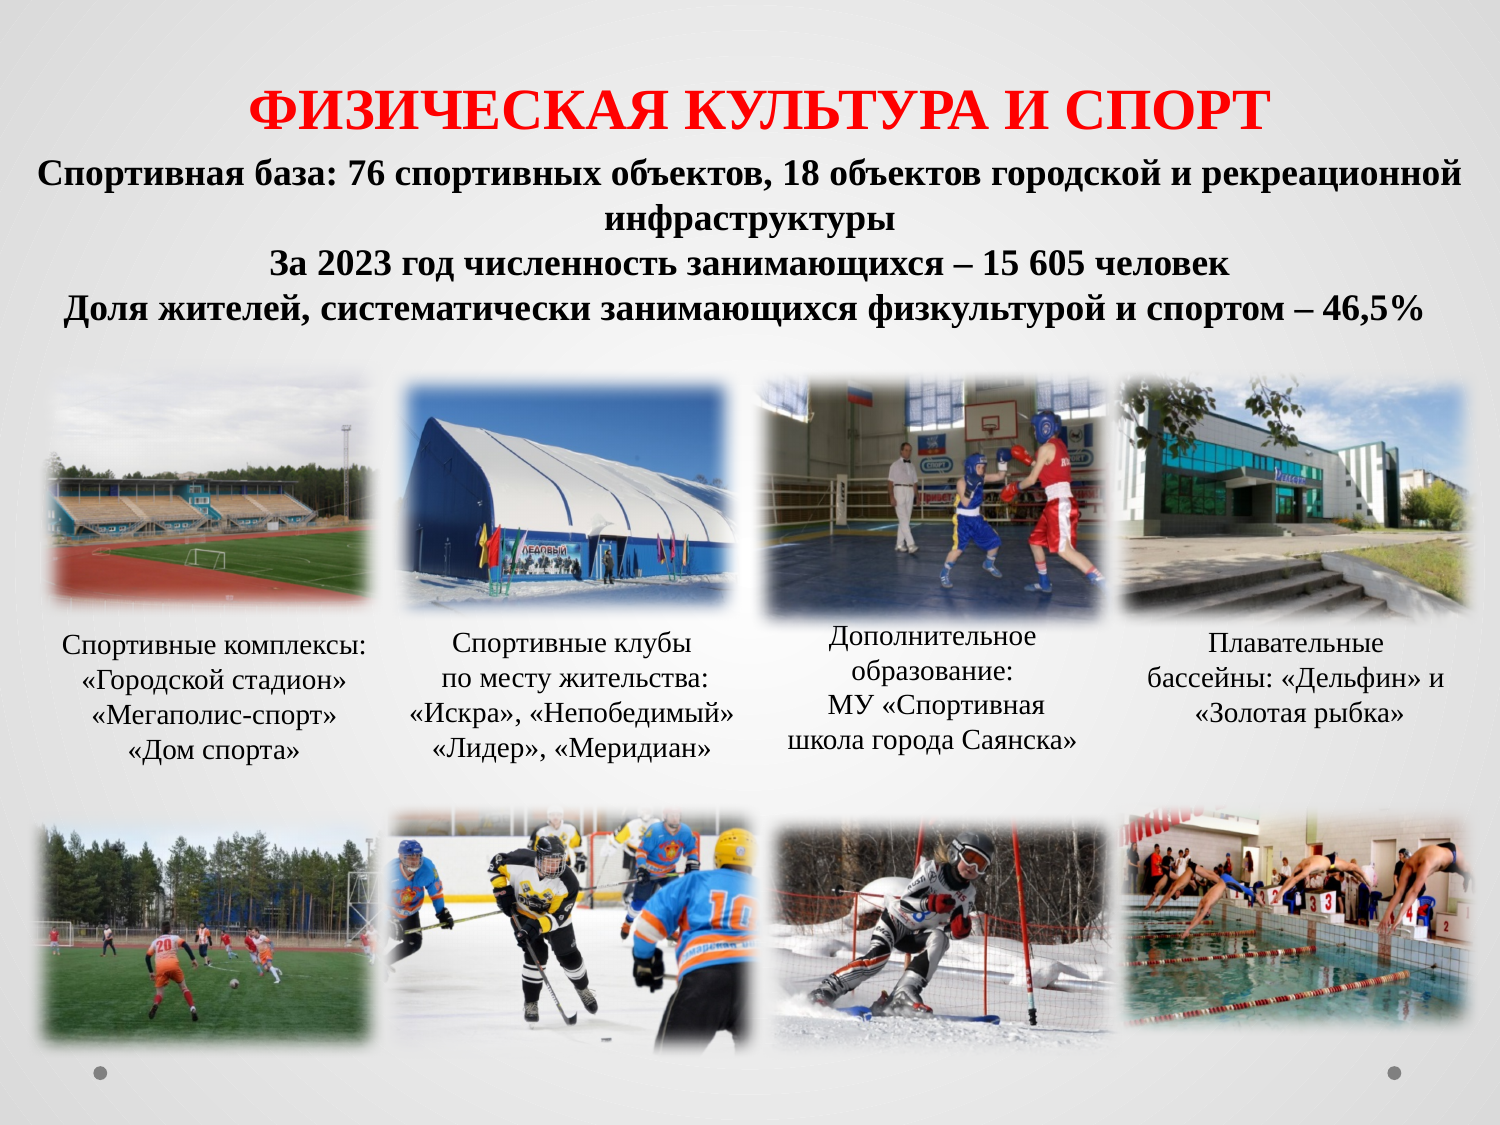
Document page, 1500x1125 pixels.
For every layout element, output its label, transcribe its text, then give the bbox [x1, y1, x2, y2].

picture [389, 368, 743, 622]
picture [749, 368, 1482, 636]
text_box Спортивные клубы по месту жительства: «Искра», «Непобедимый» «Лидер», «Меридиан» [374, 626, 770, 771]
text_box Спортивные комплексы: «Городской стадион» «Мегаполис-спорт» «Дом спорта» [39, 626, 390, 773]
text_box Спортивная база: 76 спортивных объектов, 18 объектов городской и рекреационной инфраструктуры За 2023 год численность занимающихся – 15 605 человек Доля жителей, систематически занимающихся физкультурой и спортом – 46,5% [15, 140, 1485, 335]
picture [26, 801, 1482, 1062]
text_box Дополнительное образование: МУ «Спортивная школа города Саянска» [764, 645, 1102, 763]
picture [37, 358, 384, 618]
title ФИЗИЧЕСКАЯ КУЛЬТУРА И СПОРТ [82, 66, 1438, 140]
text_box Плавательные бассейны: «Дельфин» и «Золотая рыбка» [1126, 638, 1466, 736]
